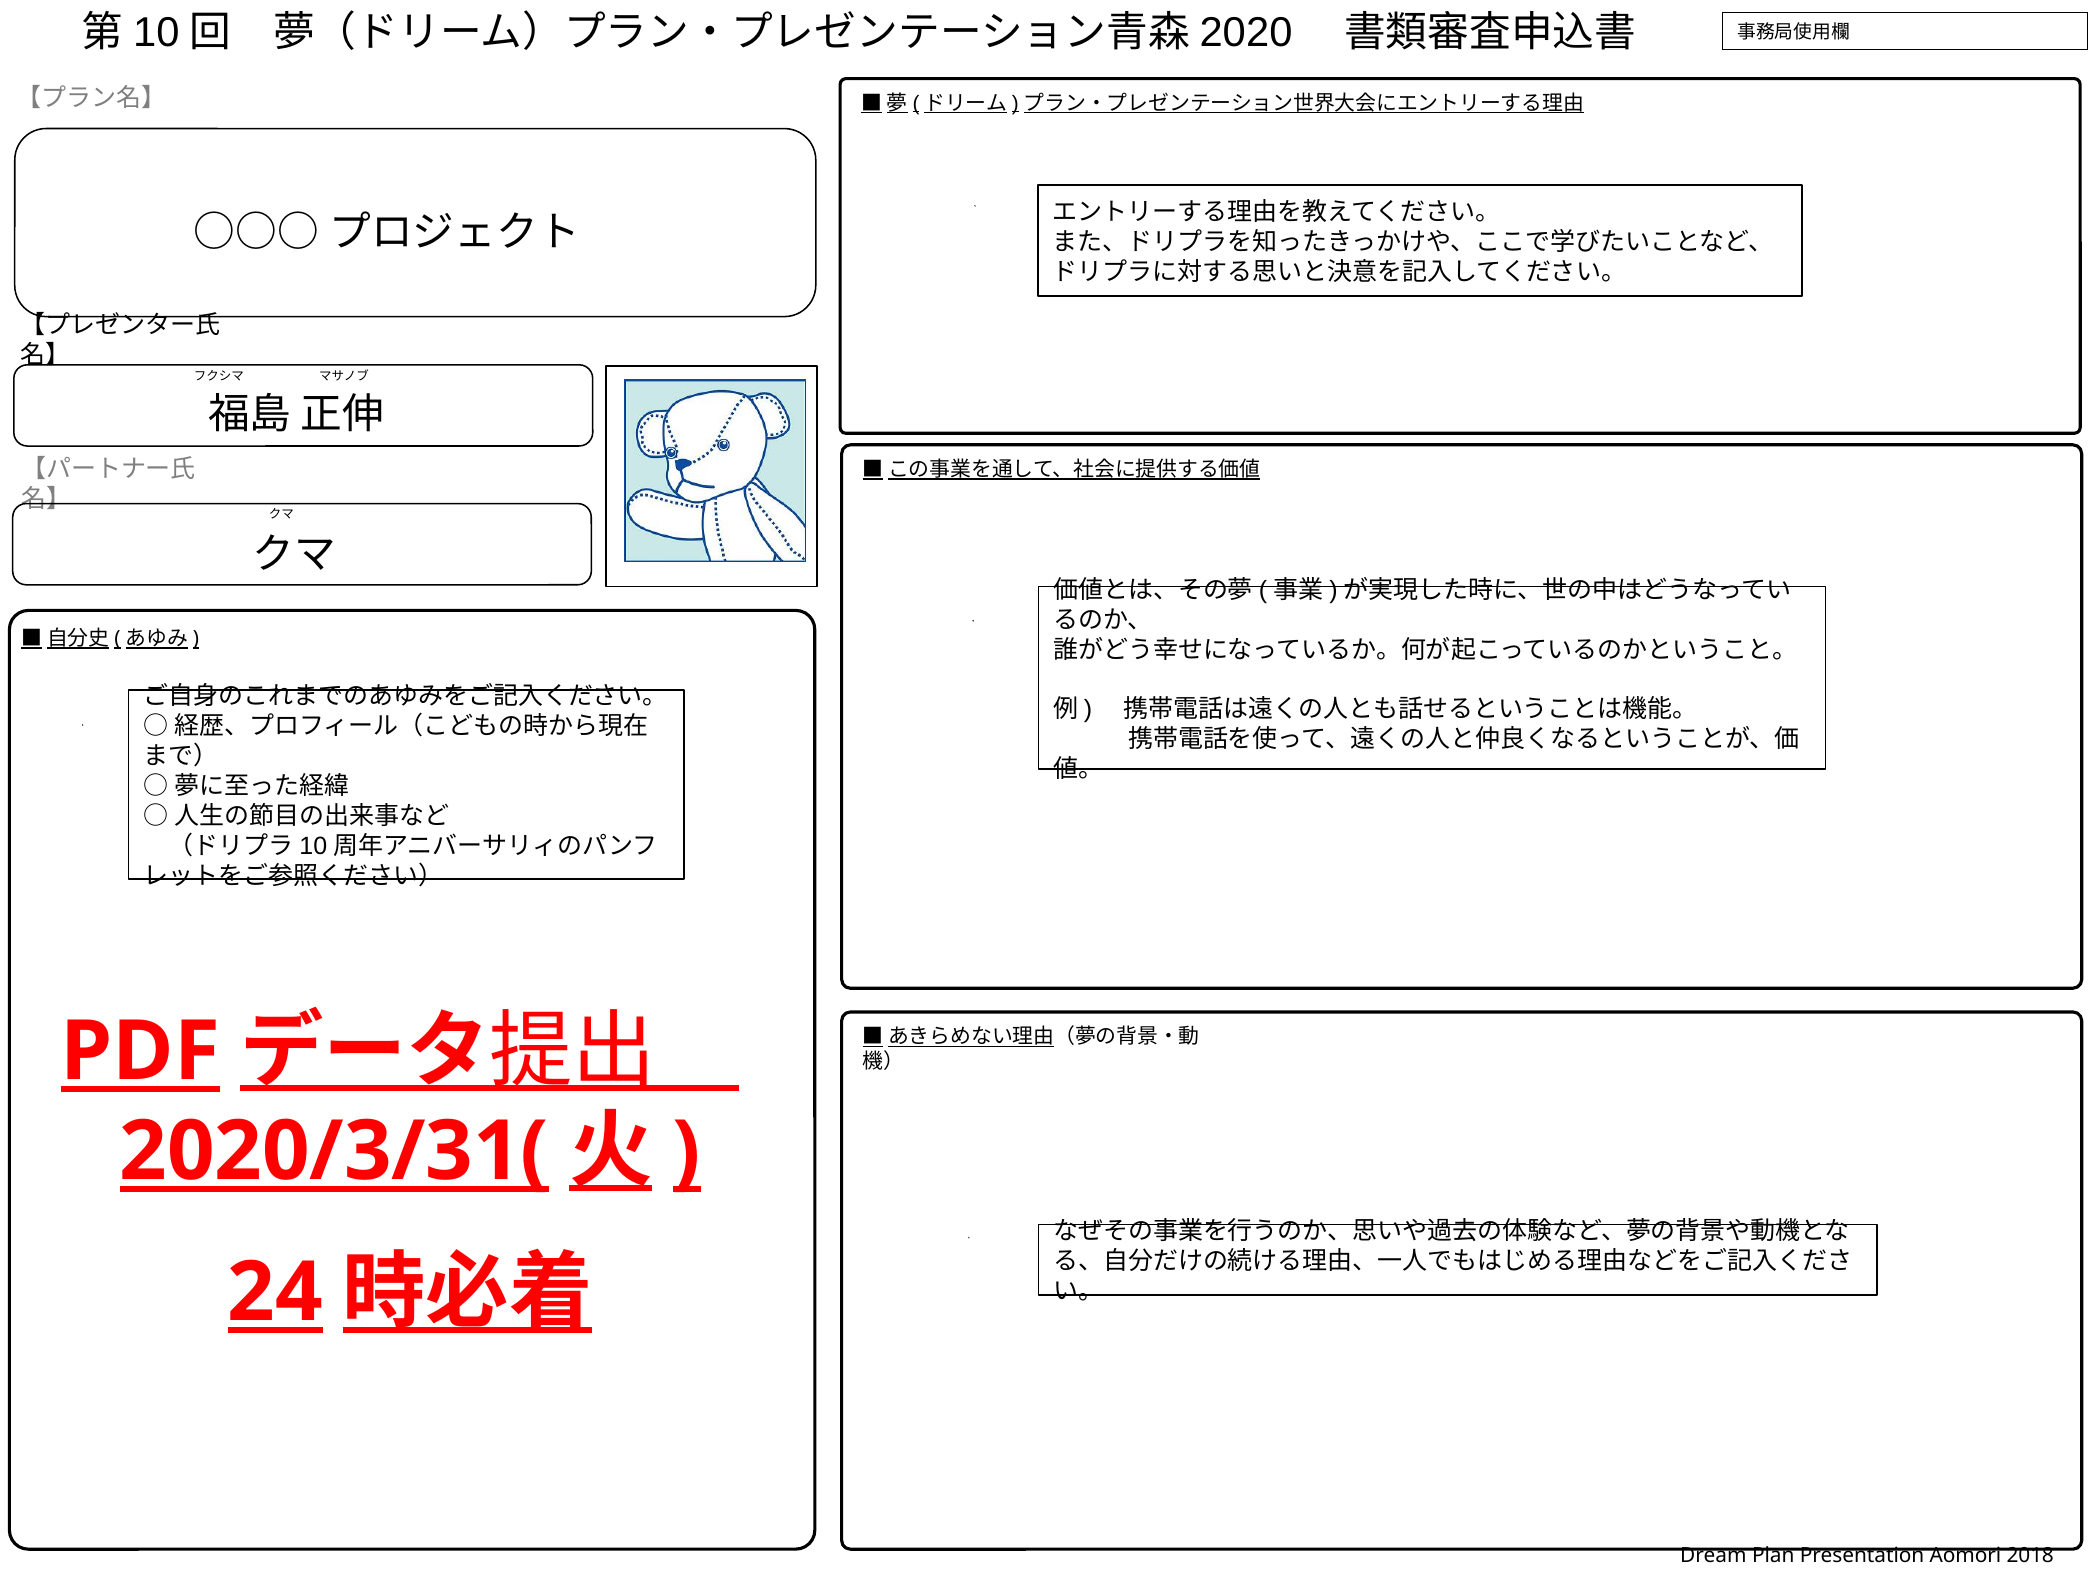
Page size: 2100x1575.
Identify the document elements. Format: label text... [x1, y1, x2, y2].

text_box クマ [101, 498, 462, 519]
text_box ■自分史(あゆみ) [6, 617, 259, 657]
text_box [841, 1011, 2082, 1550]
text_box 【プラン名】 [0, 72, 259, 121]
text_box プレゼンター 顔写真 [605, 366, 817, 587]
text_box ご自身のこれまでのあゆみをご記入ください。 ○経歴、プロフィール（こどもの時から現在まで） ○夢に至った経緯 ○人生の節目の出来事など （ドリプラ10周年アニバーサリィのパンフレットをご参照ください） [128, 689, 684, 879]
text_box 福島 正伸 [36, 379, 557, 445]
title 【プレゼンター氏名】 [0, 315, 263, 363]
text_box ■夢(ドリーム)プラン・プレゼンテーション世界大会にエントリーする理由 [840, 78, 1648, 125]
text_box ○○○プロジェクト [103, 197, 671, 263]
text_box 【パートナー氏名】 [0, 458, 248, 506]
text_box [13, 364, 593, 447]
text_box 価値とは、その夢(事業)が実現した時に、世の中はどうなっているのか、 誰がどう幸せになっているか。何が起こっているのかということ。 例) 携帯電話は遠くの人とも話せるということは機能。 携帯電話を使って、遠くの人と仲良くなるということが、価値。 [1038, 586, 1826, 770]
text_box エントリーする理由を教えてください。 また、ドリプラを知ったきっかけや、ここで学びたいことなど、ドリプラに対する思いと決意を記入してください。 [1038, 185, 1803, 297]
picture [623, 379, 806, 562]
text_box [12, 503, 592, 585]
text_box フクシマ マサノブ [101, 360, 462, 379]
footer Dream Plan Presentation Aomori 2018 [1631, 1549, 2075, 1575]
text_box PDFデータ提出 2020/3/31(火) 24時必着 [43, 988, 777, 1345]
text_box クマ [38, 519, 551, 584]
text_box ■この事業を通して、社会に提供する価値 [841, 445, 1397, 491]
text_box 事務局使用欄 [1722, 12, 2088, 50]
text_box 第10回 夢（ドリーム）プラン・プレゼンテーション青森2020 書類審査申込書 [2, 0, 1716, 63]
text_box [9, 610, 815, 1550]
text_box なぜその事業を行うのか、思いや過去の体験など、夢の背景や動機となる、自分だけの続ける理由、一人でもはじめる理由などをご記入ください。 [1038, 1224, 1877, 1295]
text_box [841, 444, 2082, 989]
text_box [840, 78, 2081, 434]
text_box [14, 128, 816, 317]
